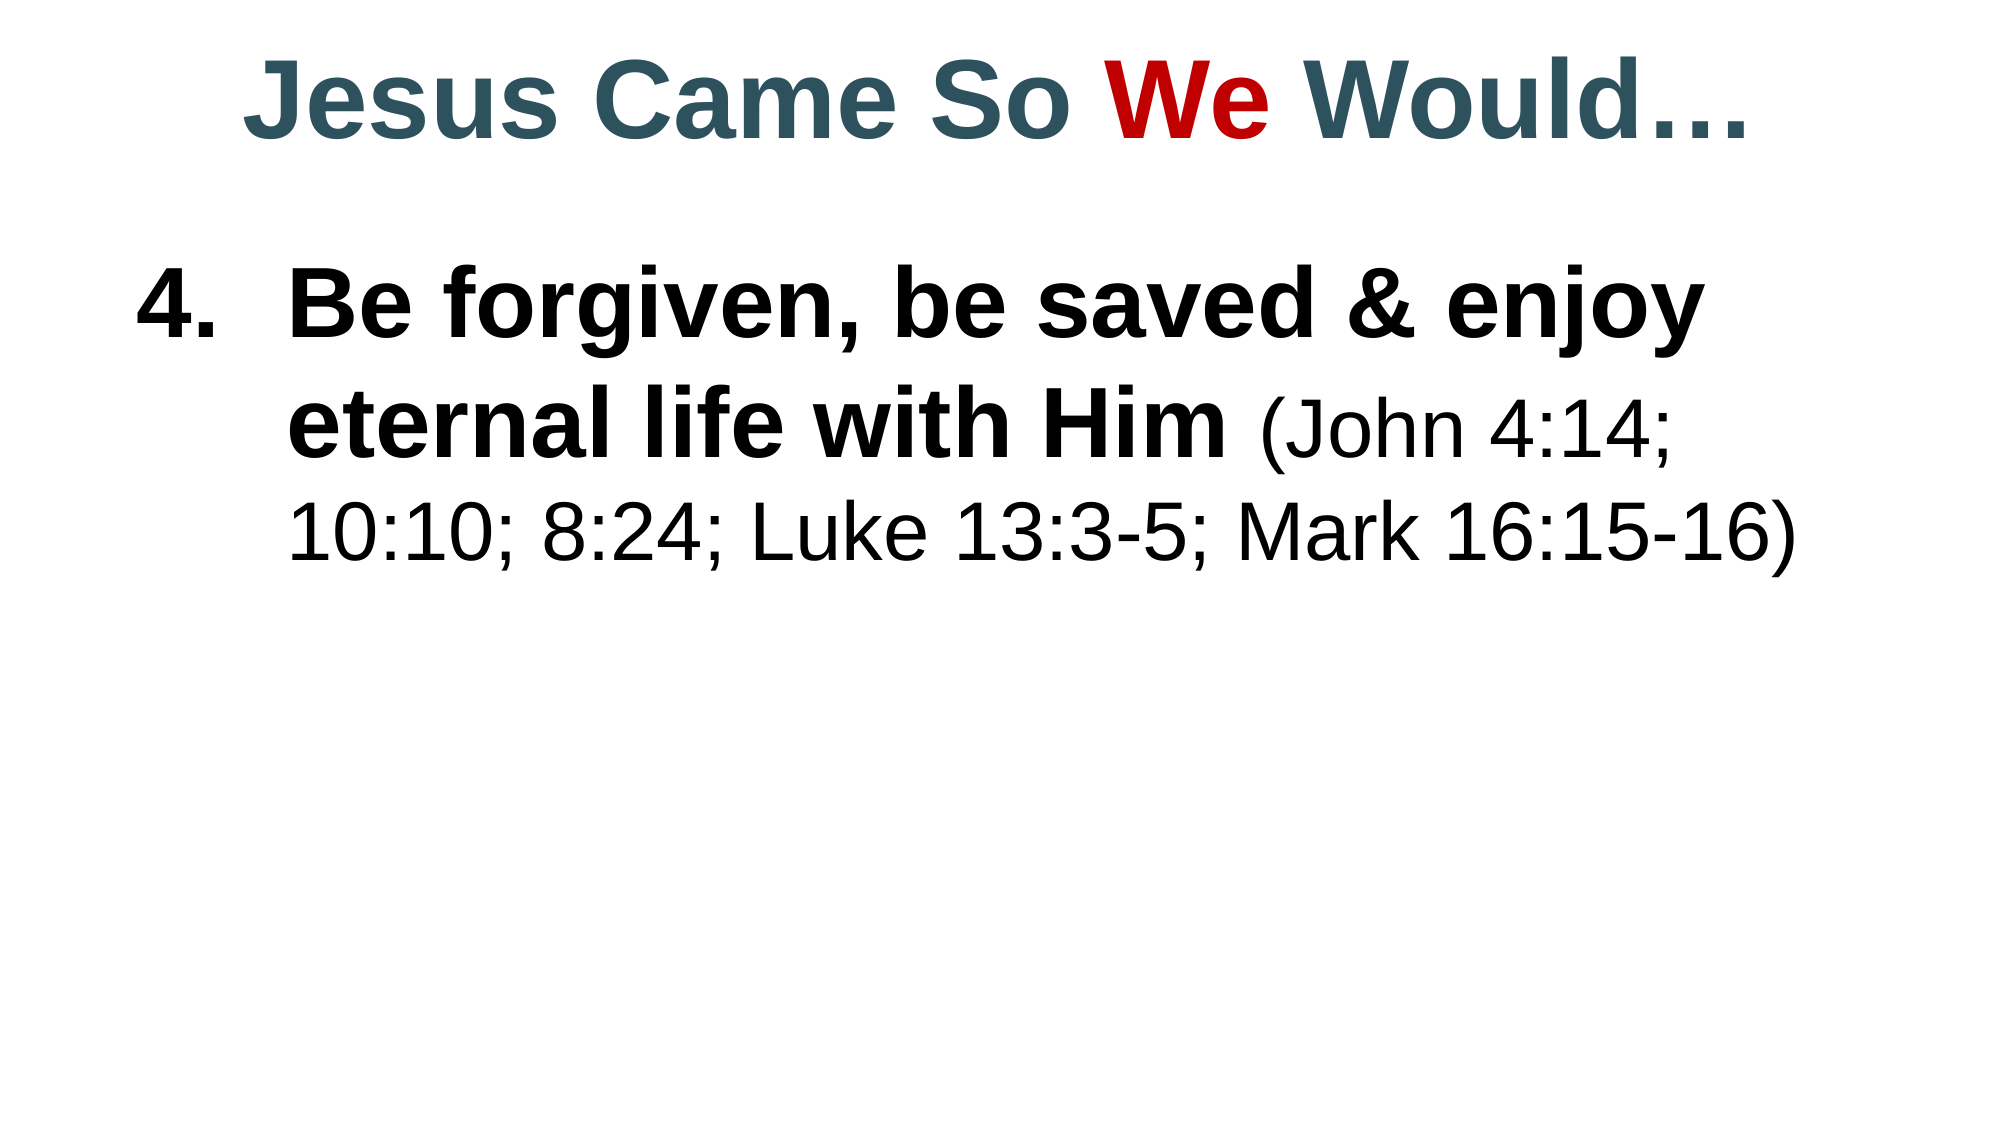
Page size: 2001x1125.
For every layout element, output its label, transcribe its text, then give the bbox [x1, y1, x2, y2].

list Be forgiven, be saved & enjoy eternal life with Him (John 4:14; 10:10; 8:24; Luke 13:3-5; Mark 16:15-16) [136, 237, 1930, 1084]
title Jesus Came So We Would… [70, 41, 1930, 237]
